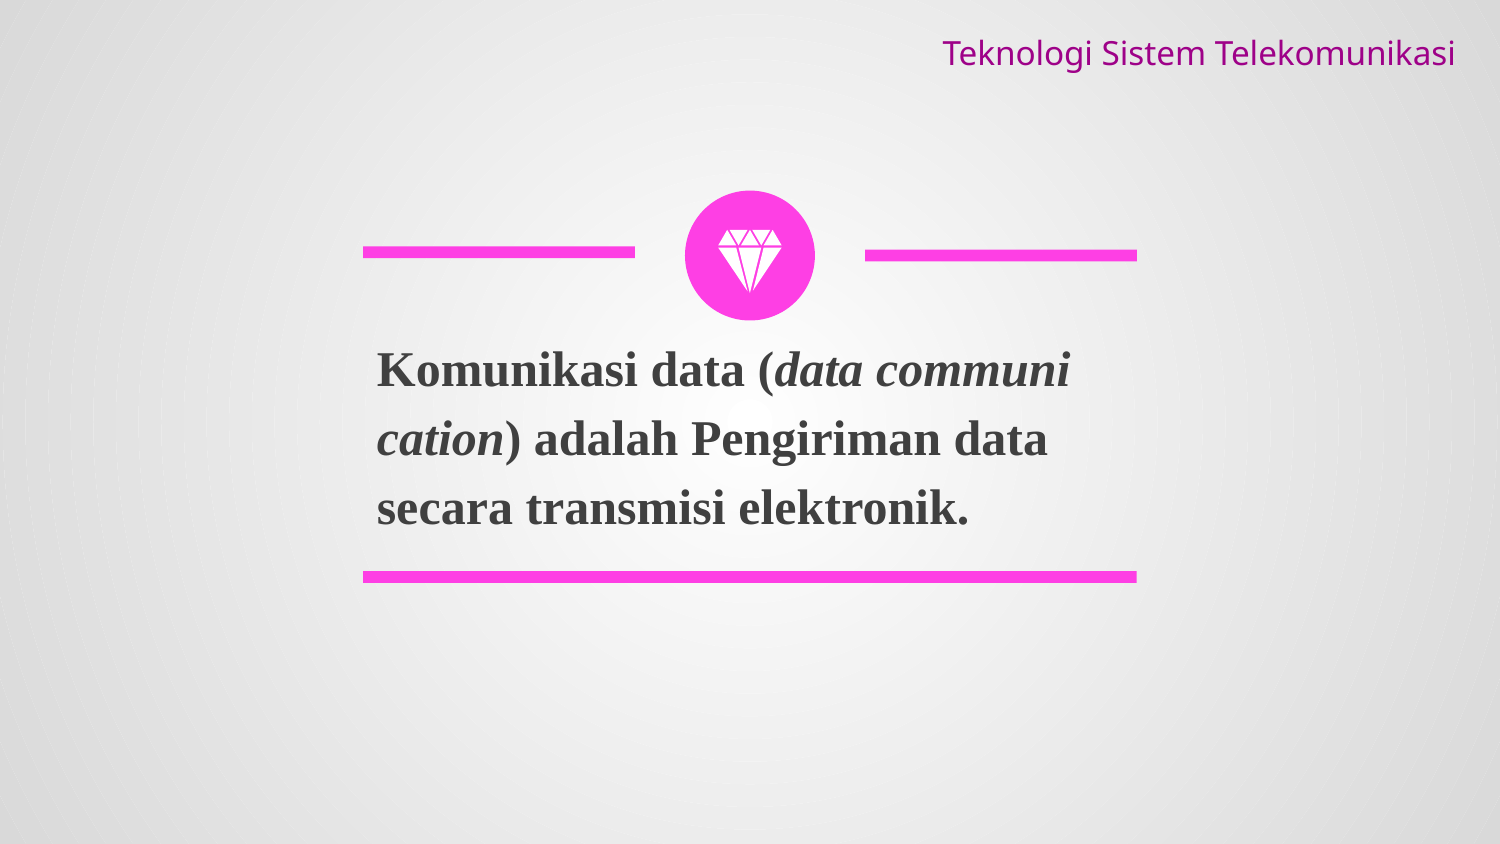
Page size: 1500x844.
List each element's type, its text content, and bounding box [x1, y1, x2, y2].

text_box Teknologi Sistem Telekomunikasi [927, 24, 1472, 79]
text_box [362, 190, 1137, 584]
